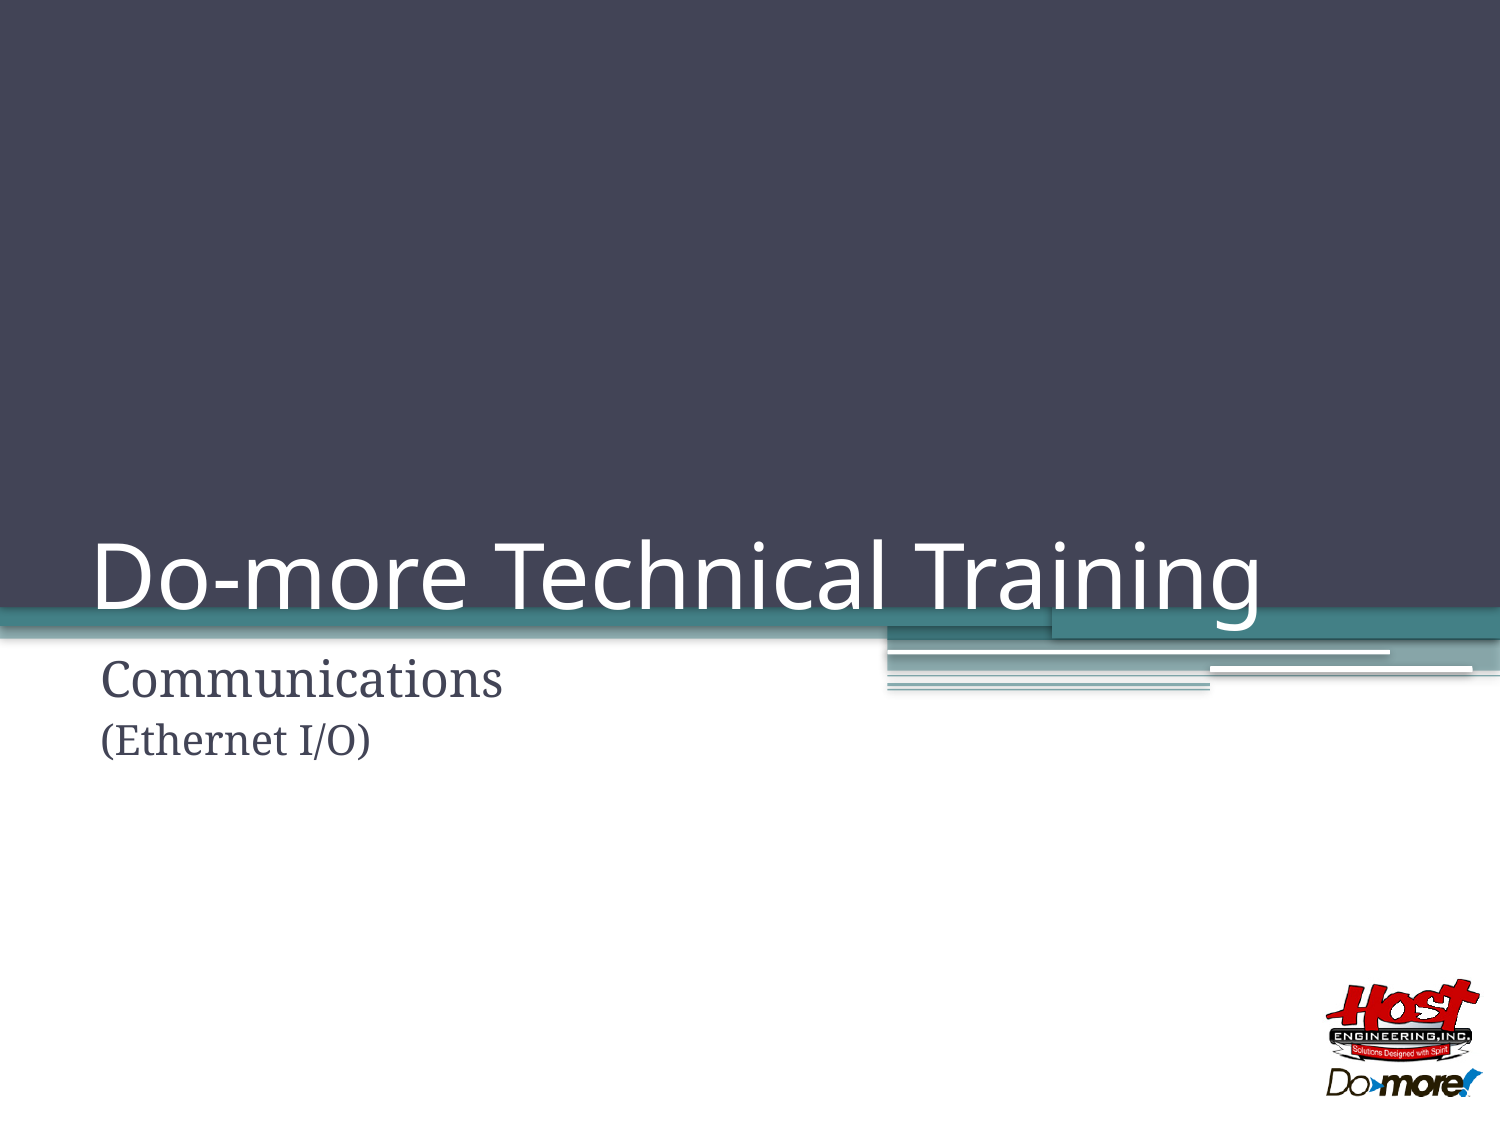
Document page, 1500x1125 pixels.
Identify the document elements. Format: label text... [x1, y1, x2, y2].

title Do-more Technical Training [75, 394, 1463, 636]
picture [1321, 975, 1484, 1100]
subtitle Communications (Ethernet I/O) [75, 639, 888, 928]
